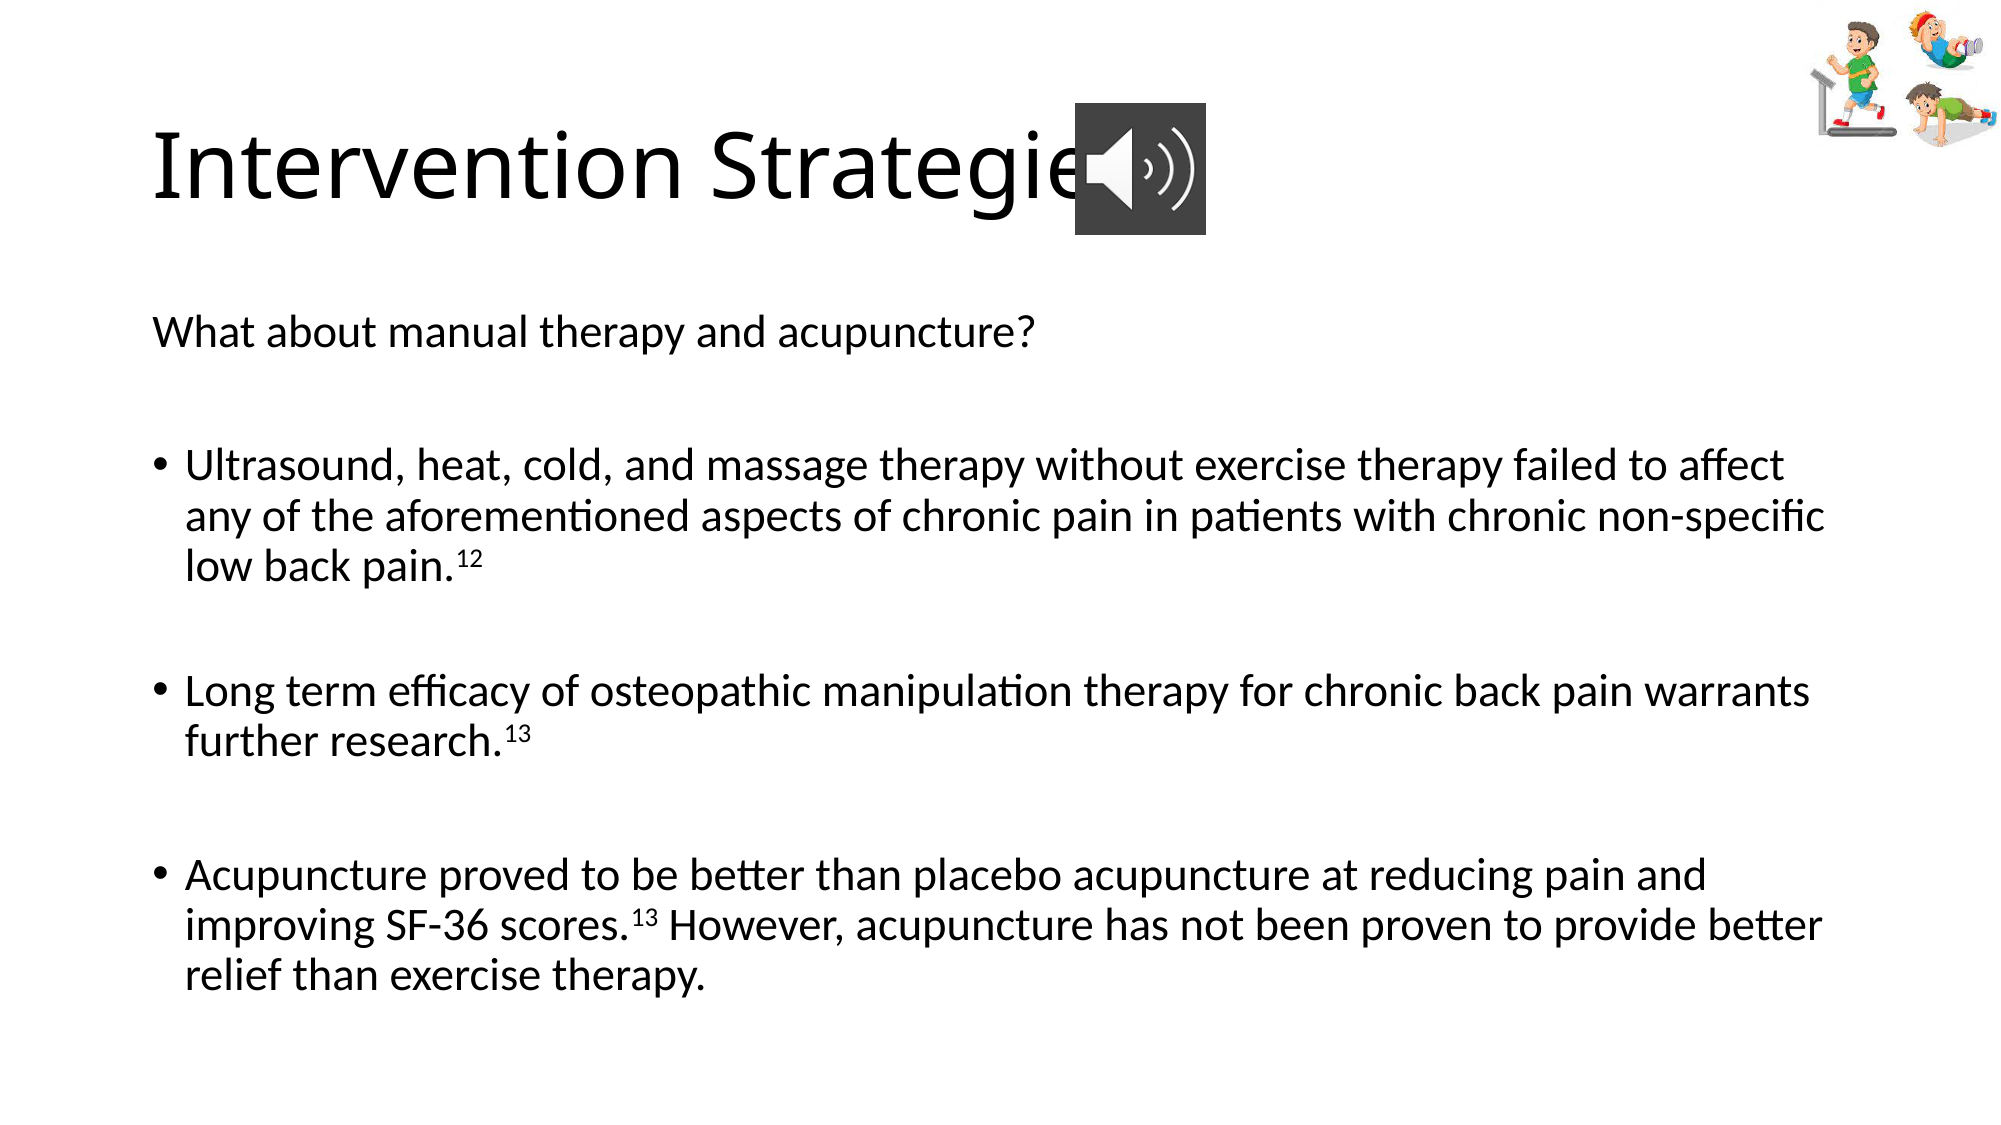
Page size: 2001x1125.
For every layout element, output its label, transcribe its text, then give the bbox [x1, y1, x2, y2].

picture [1073, 102, 1208, 236]
list What about manual therapy and acupuncture? Ultrasound, heat, cold, and massage therapy without exercise therapy failed to affect any of the aforementioned aspects of chronic pain in patients with chronic non-specific low back pain.12 Long term efficacy of osteopathic manipulation therapy for chronic back pain warrants further research.13 Acupuncture proved to be better than placebo acupuncture at reducing pain and improving SF-36 scores.13 However, acupuncture has not been proven to provide better relief than exercise therapy. [137, 299, 1863, 1014]
title Intervention Strategies [137, 59, 1863, 278]
picture [1804, 2, 2000, 152]
